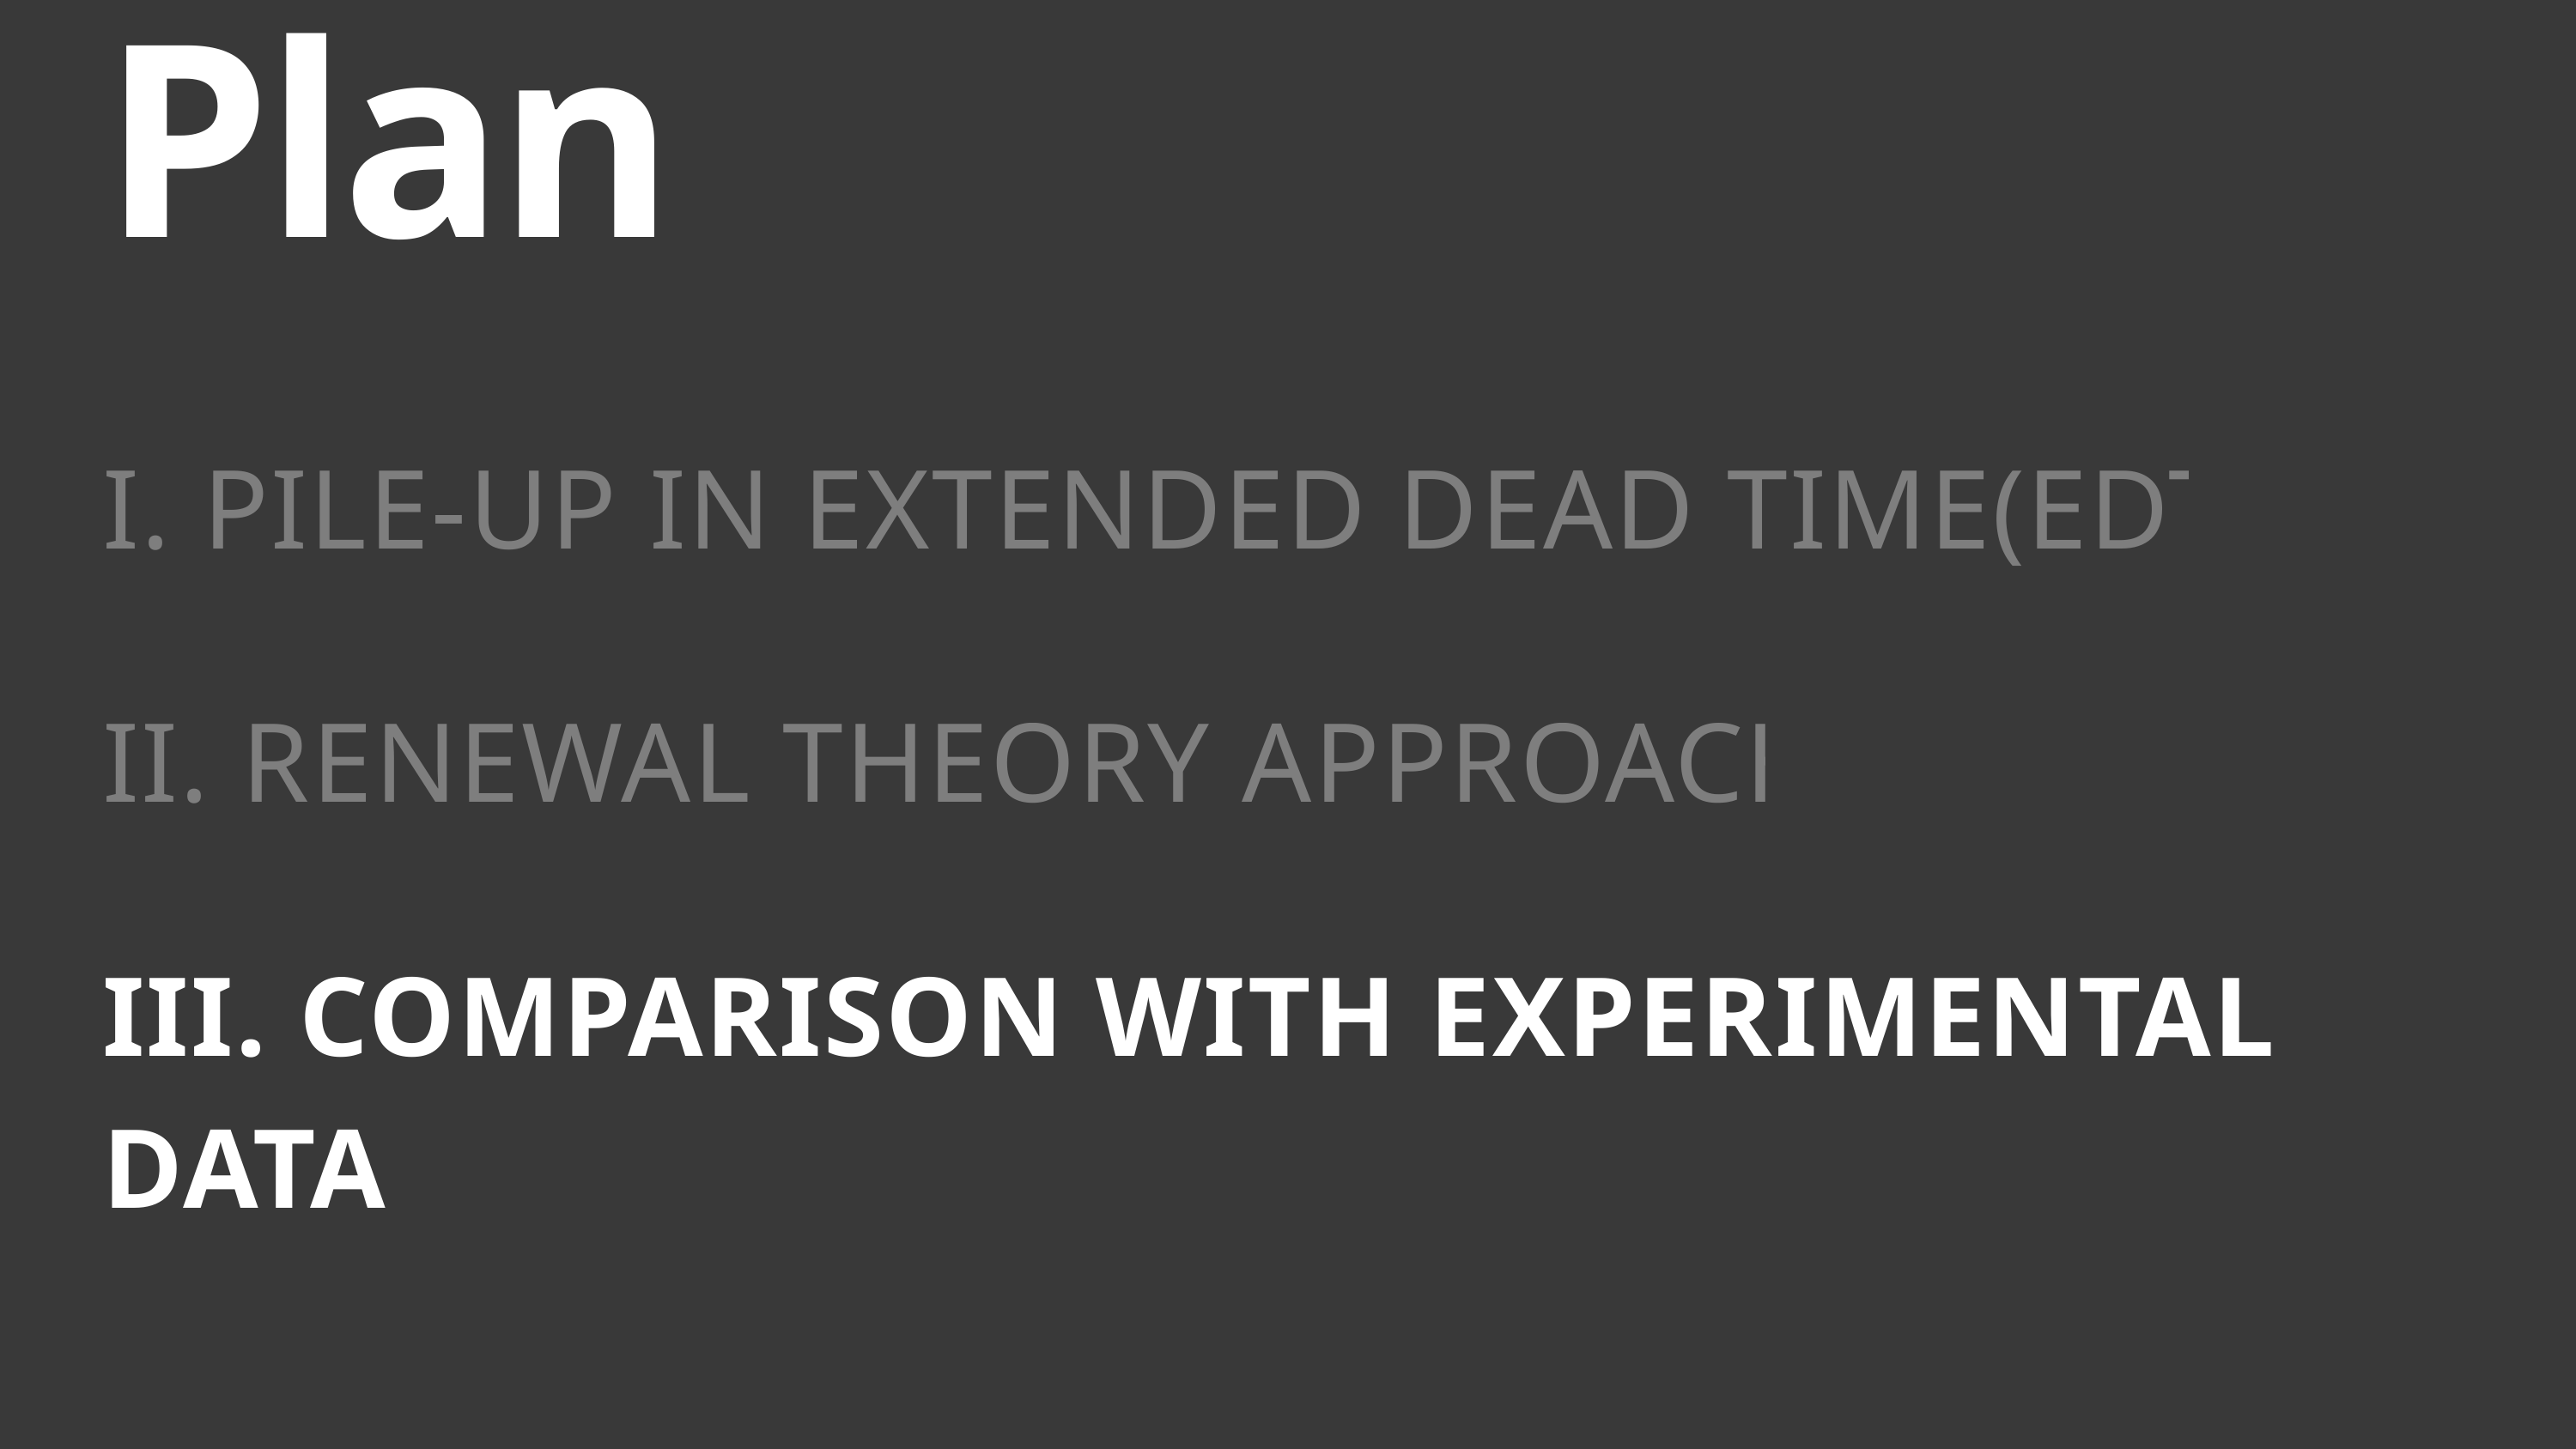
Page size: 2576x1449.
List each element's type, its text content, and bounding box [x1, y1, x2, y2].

text_box II. RENEWAL THEORY APPROACH [102, 671, 2417, 824]
text_box I. PILE-UP IN EXTENDED DEAD TIME(EDT) [102, 417, 2474, 571]
text_box III. COMPARISON WITH EXPERIMENTAL DATA [102, 925, 2417, 1231]
text_box Plan [102, 22, 1245, 292]
